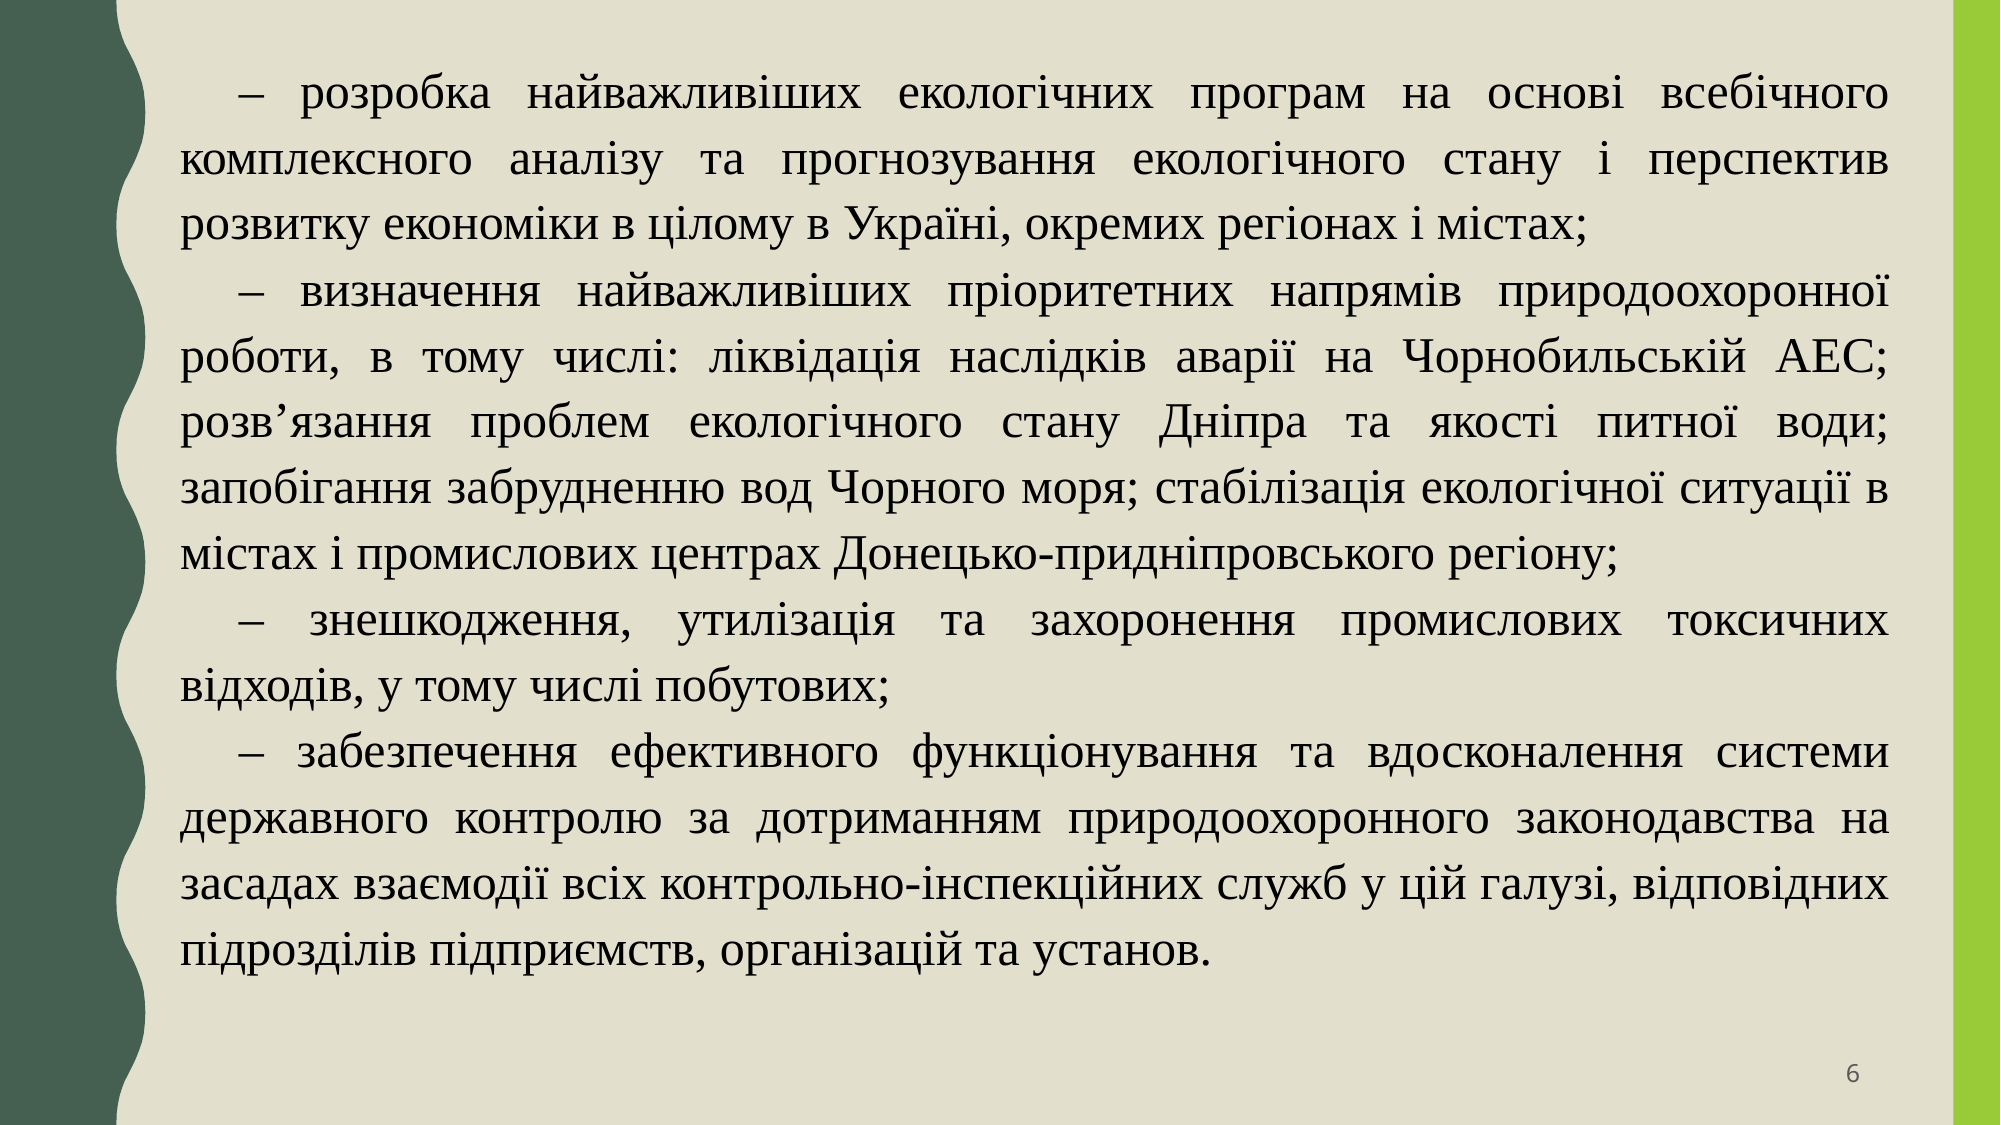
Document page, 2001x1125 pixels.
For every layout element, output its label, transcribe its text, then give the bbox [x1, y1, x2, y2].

list – розробка найважливіших екологічних програм на основі всебічного комплексного аналізу та прогнозування екологічного стану і перспектив розвитку економіки в цілому в Україні, окремих регіонах і містах; – визначення найважливіших пріоритетних напрямів природоохоронної роботи, в тому числі: ліквідація наслідків аварії на Чорнобильській АЕС; розв’язання проблем екологічного стану Дніпра та якості питної води; запобігання забрудненню вод Чорного моря; стабілізація екологічної ситуації в містах і промислових центрах Донецько-придніпровського регіону; – знешкодження, утилізація та захоронення промислових токсичних відходів, у тому числі побутових; – забезпечення ефективного функціонування та вдосконалення системи державного контролю за дотриманням природоохоронного законодавства на засадах взаємодії всіх контрольно-інспекційних служб у цій галузі, відповідних підрозділів підприємств, організацій та установ. [165, 44, 1906, 1009]
slide_number 6 [1412, 1045, 1875, 1103]
